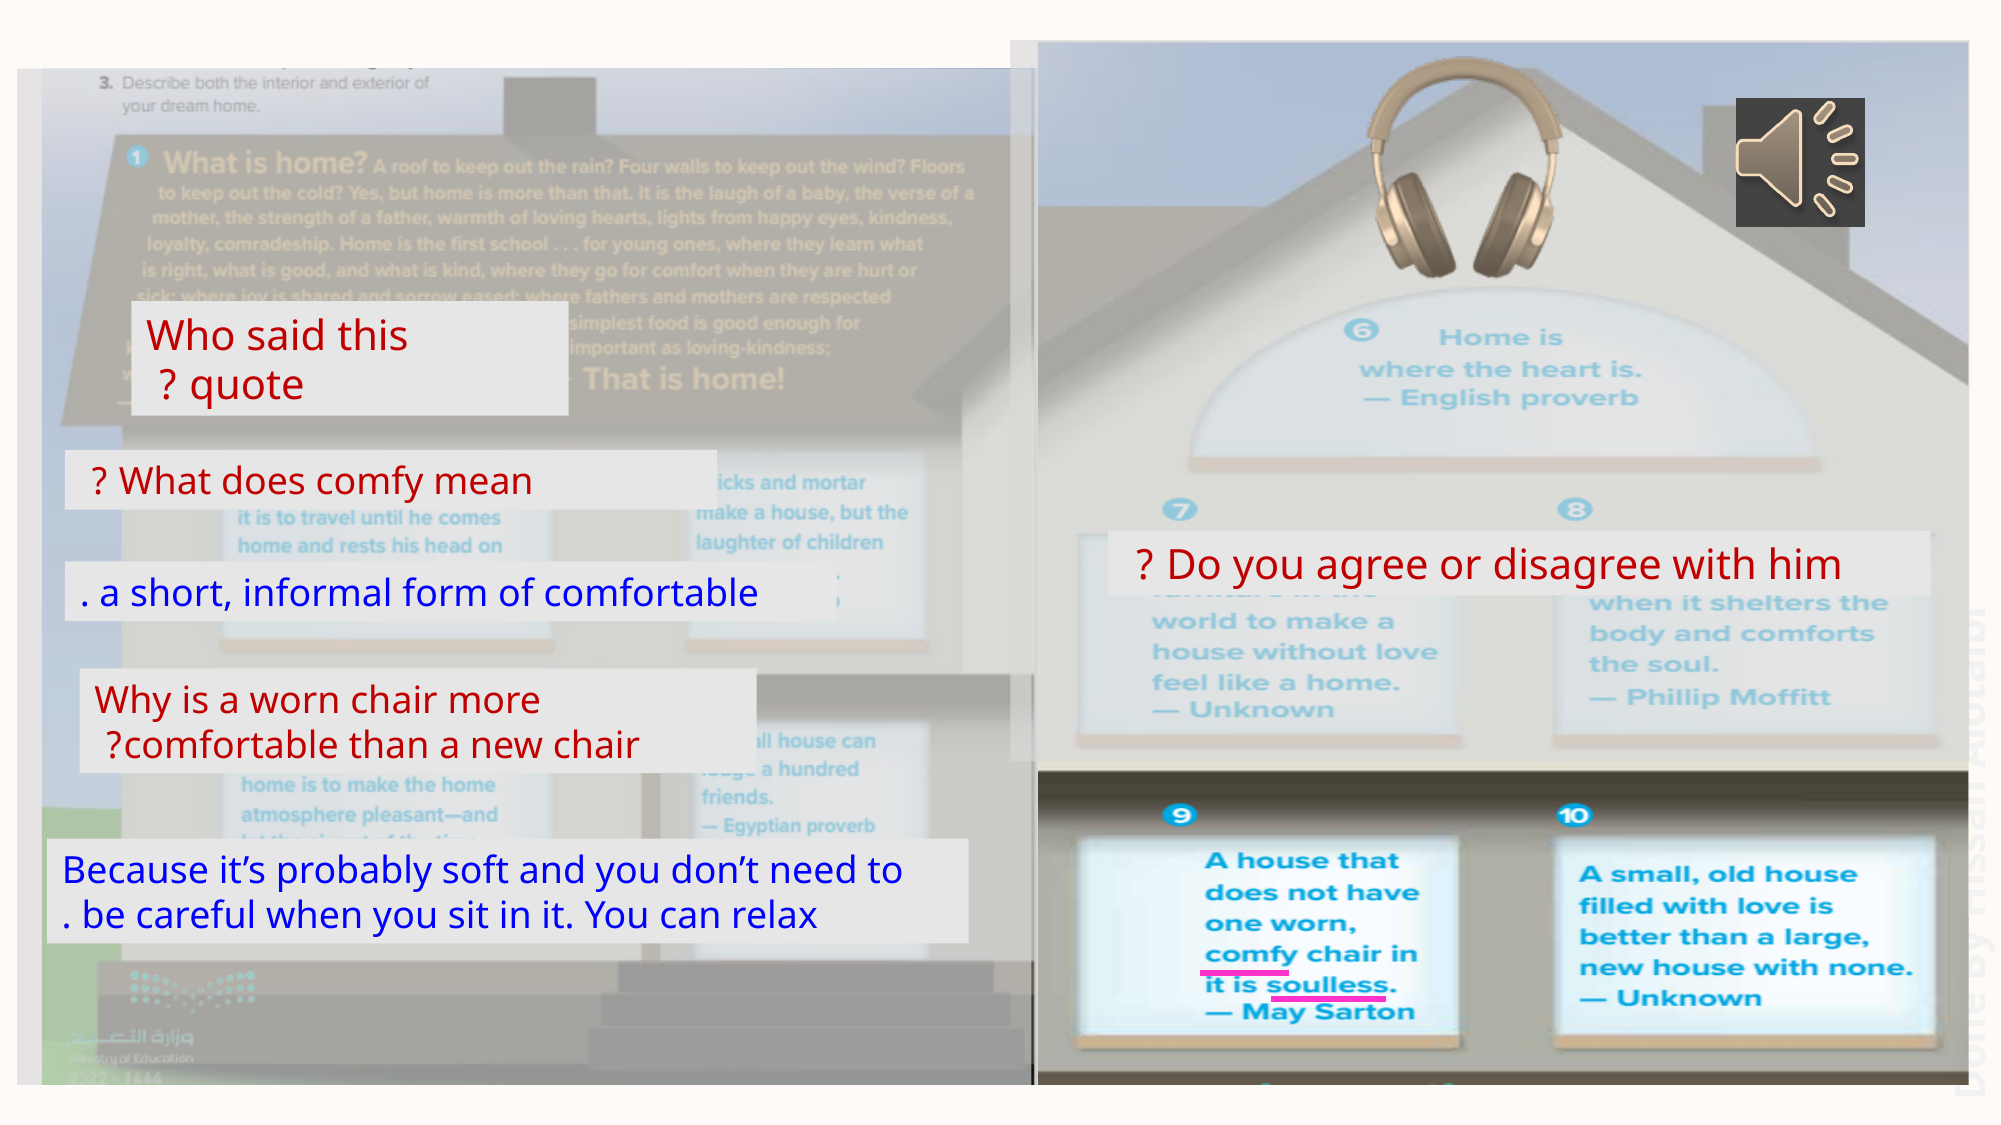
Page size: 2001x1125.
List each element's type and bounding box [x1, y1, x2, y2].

text_box [41, 40, 1969, 1085]
text_box [16, 68, 1032, 1086]
picture [1343, 40, 1582, 302]
picture [1734, 96, 1867, 229]
